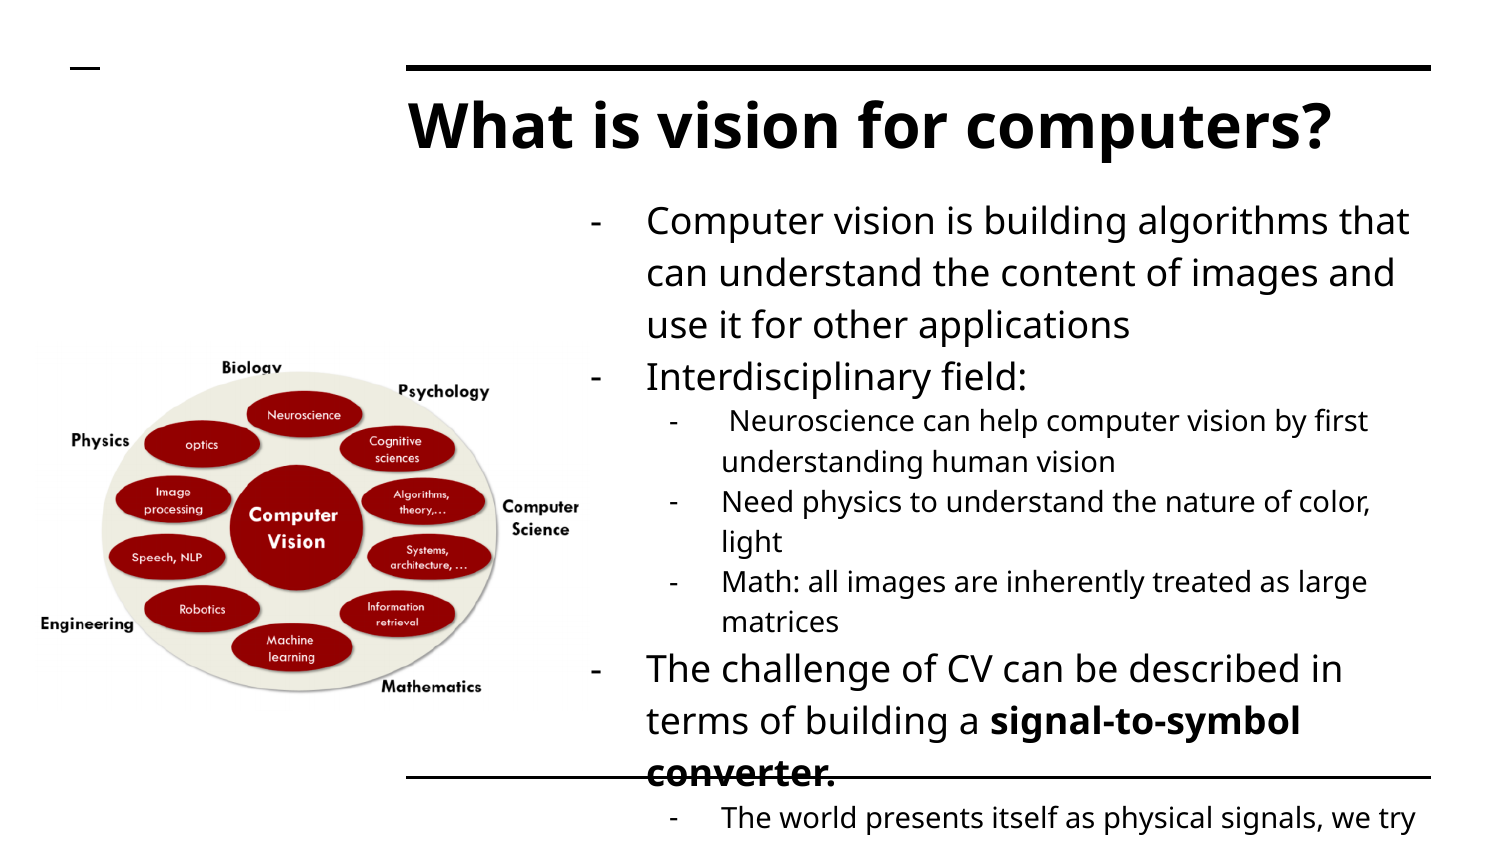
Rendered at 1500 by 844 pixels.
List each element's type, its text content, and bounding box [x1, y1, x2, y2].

title What is vision for computers? [393, 71, 1431, 176]
list Computer vision is building algorithms that can understand the content of images and use it for other applications Interdisciplinary field: Neuroscience can help computer vision by first understanding human vision Need physics to understand the nature of color, light Math: all images are inherently treated as large matrices The challenge of CV can be described in terms of building a signal-to-symbol converter. The world presents itself as physical signals, we try to make sense of these signals and convert them into symbolic, representations of the world [556, 175, 1450, 771]
picture [0, 341, 621, 732]
